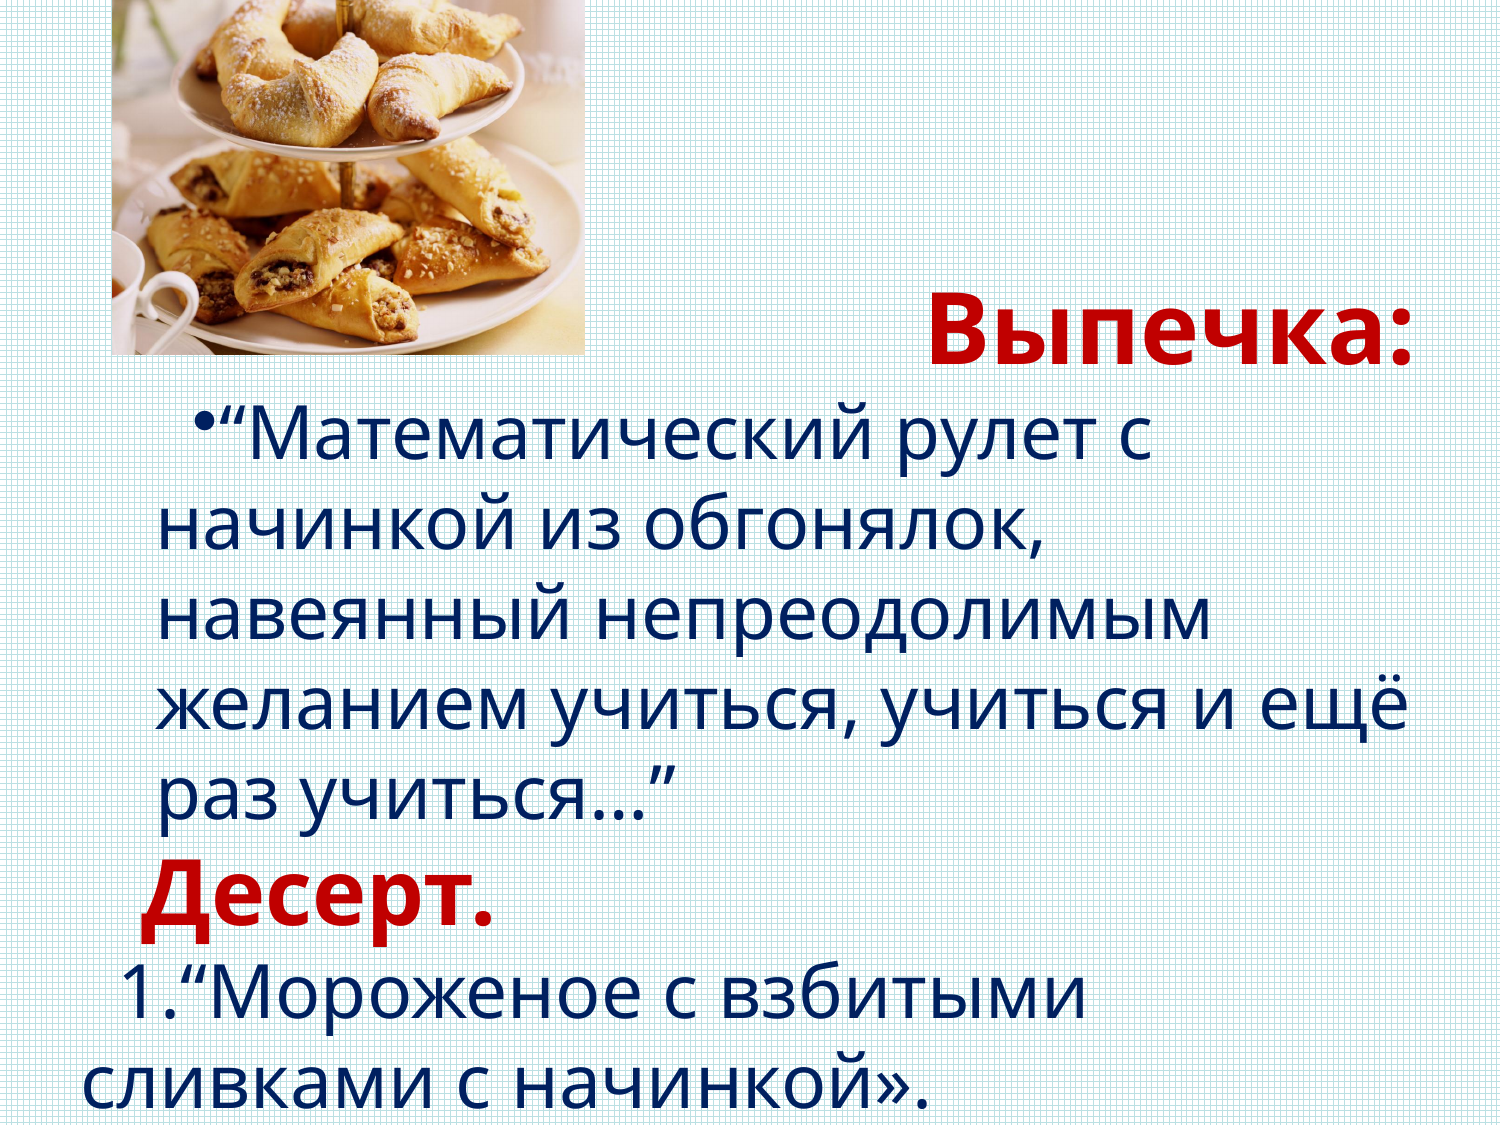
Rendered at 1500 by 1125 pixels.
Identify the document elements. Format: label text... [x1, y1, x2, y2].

text_box Выпечка: “Математический рулет с начинкой из обгонялок, навеянный непреодолимым желанием учиться, учиться и ещё раз учиться…” Десерт. 1.“Мороженое с взбитыми сливками с начинкой». [64, 0, 1447, 1125]
picture [111, 0, 585, 355]
